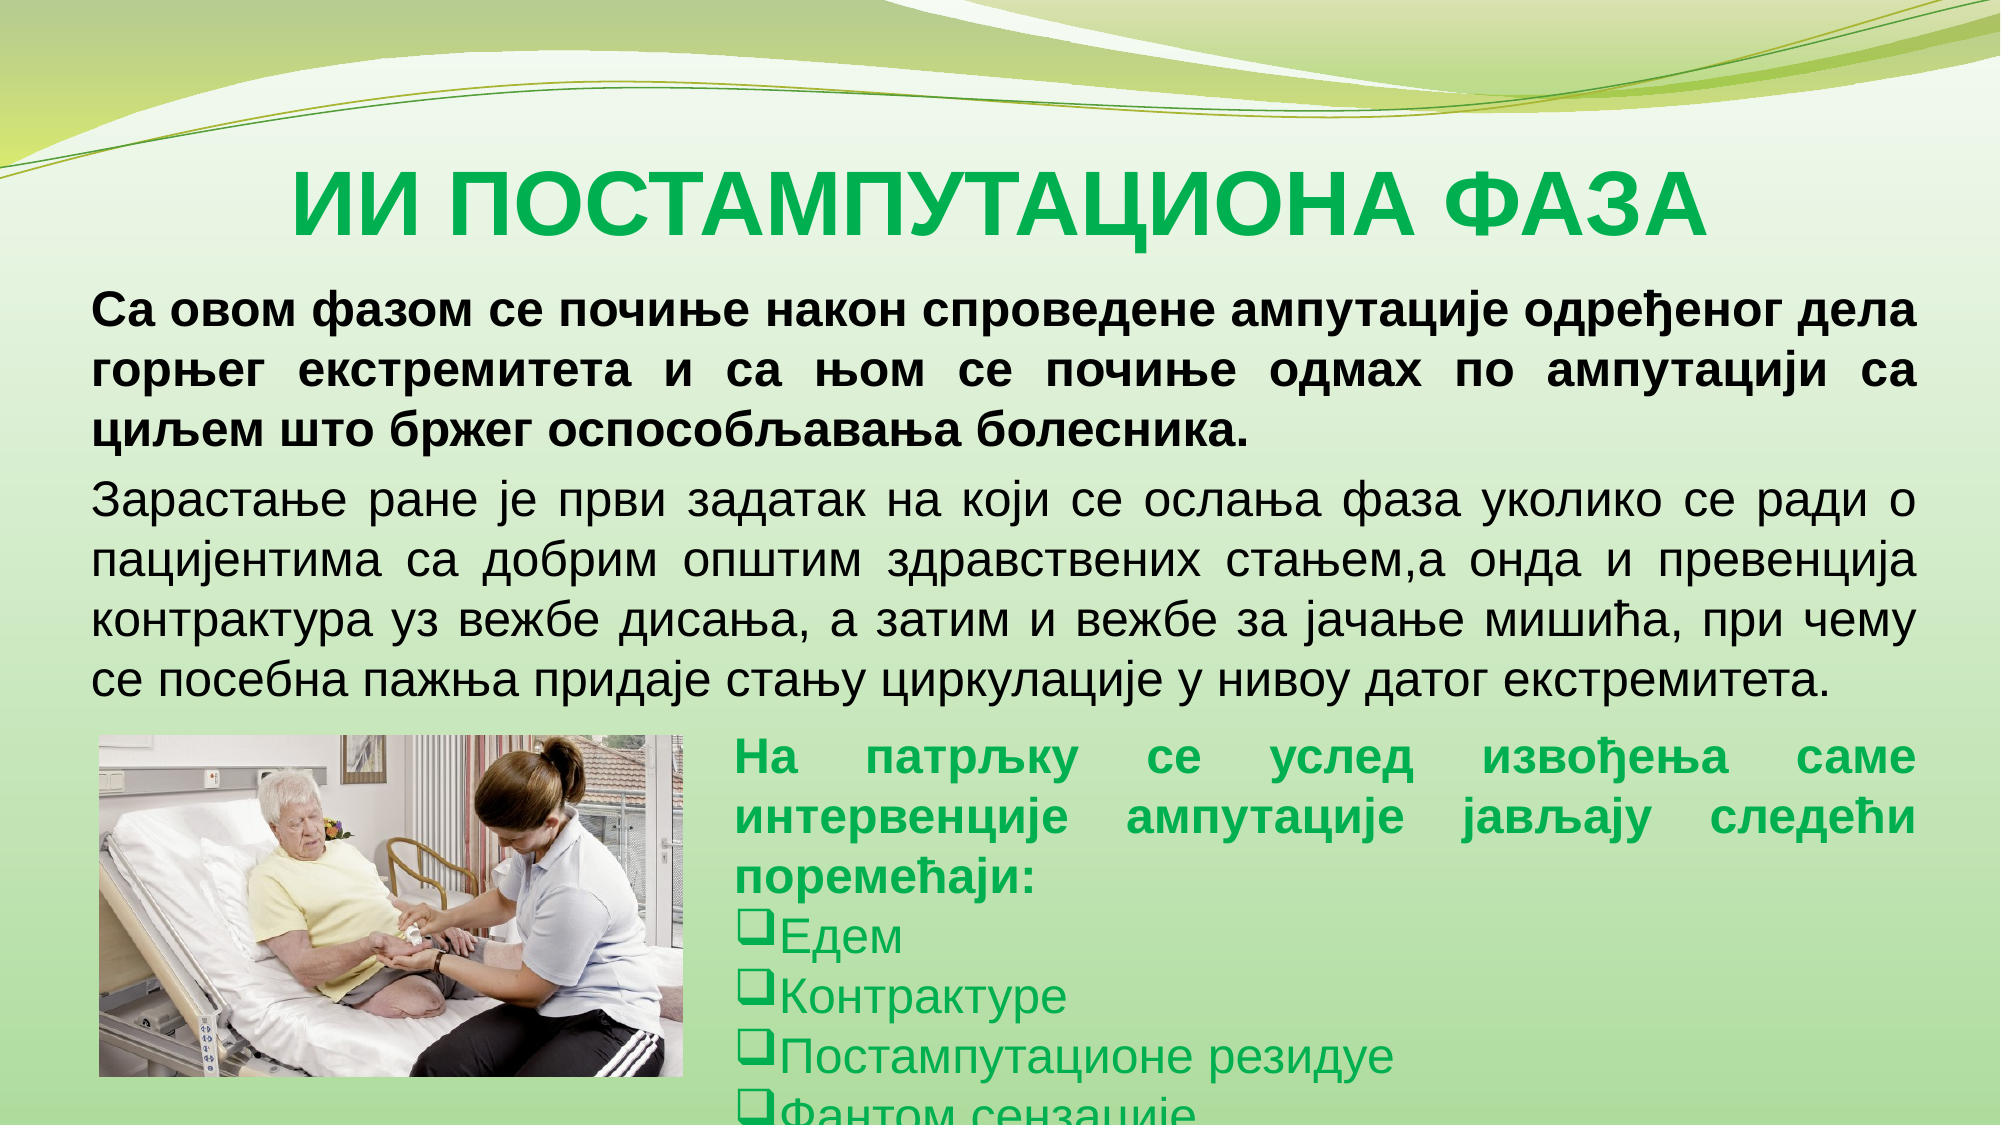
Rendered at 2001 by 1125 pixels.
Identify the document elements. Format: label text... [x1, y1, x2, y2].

list Са овом фазом се почиње након спроведене ампутације одређеног дела горњег екстремитета и са њом се почиње одмах по ампутацији са циљем што бржег оспособљавања болесника. Зарастање ране је први задатак на који се ослања фаза уколико се ради о пацијентима са добрим општим здравствених стањем,а онда и превенција контрактура уз вежбе дисања, а затим и вежбе за јачање мишића, при чему се посебна пажња придаје стању циркулације у нивоу датог екстремитета. [76, 268, 1932, 747]
picture [99, 734, 683, 1077]
text_box На патрљку се услед извођења саме интервенције ампутације јављају следећи поремећаји: Едем Контрактуре Постампутационе резидуе Фантом сензације [719, 716, 1932, 1125]
title ИИ ПОСТАМПУТАЦИОНА ФАЗА [99, 108, 1900, 254]
